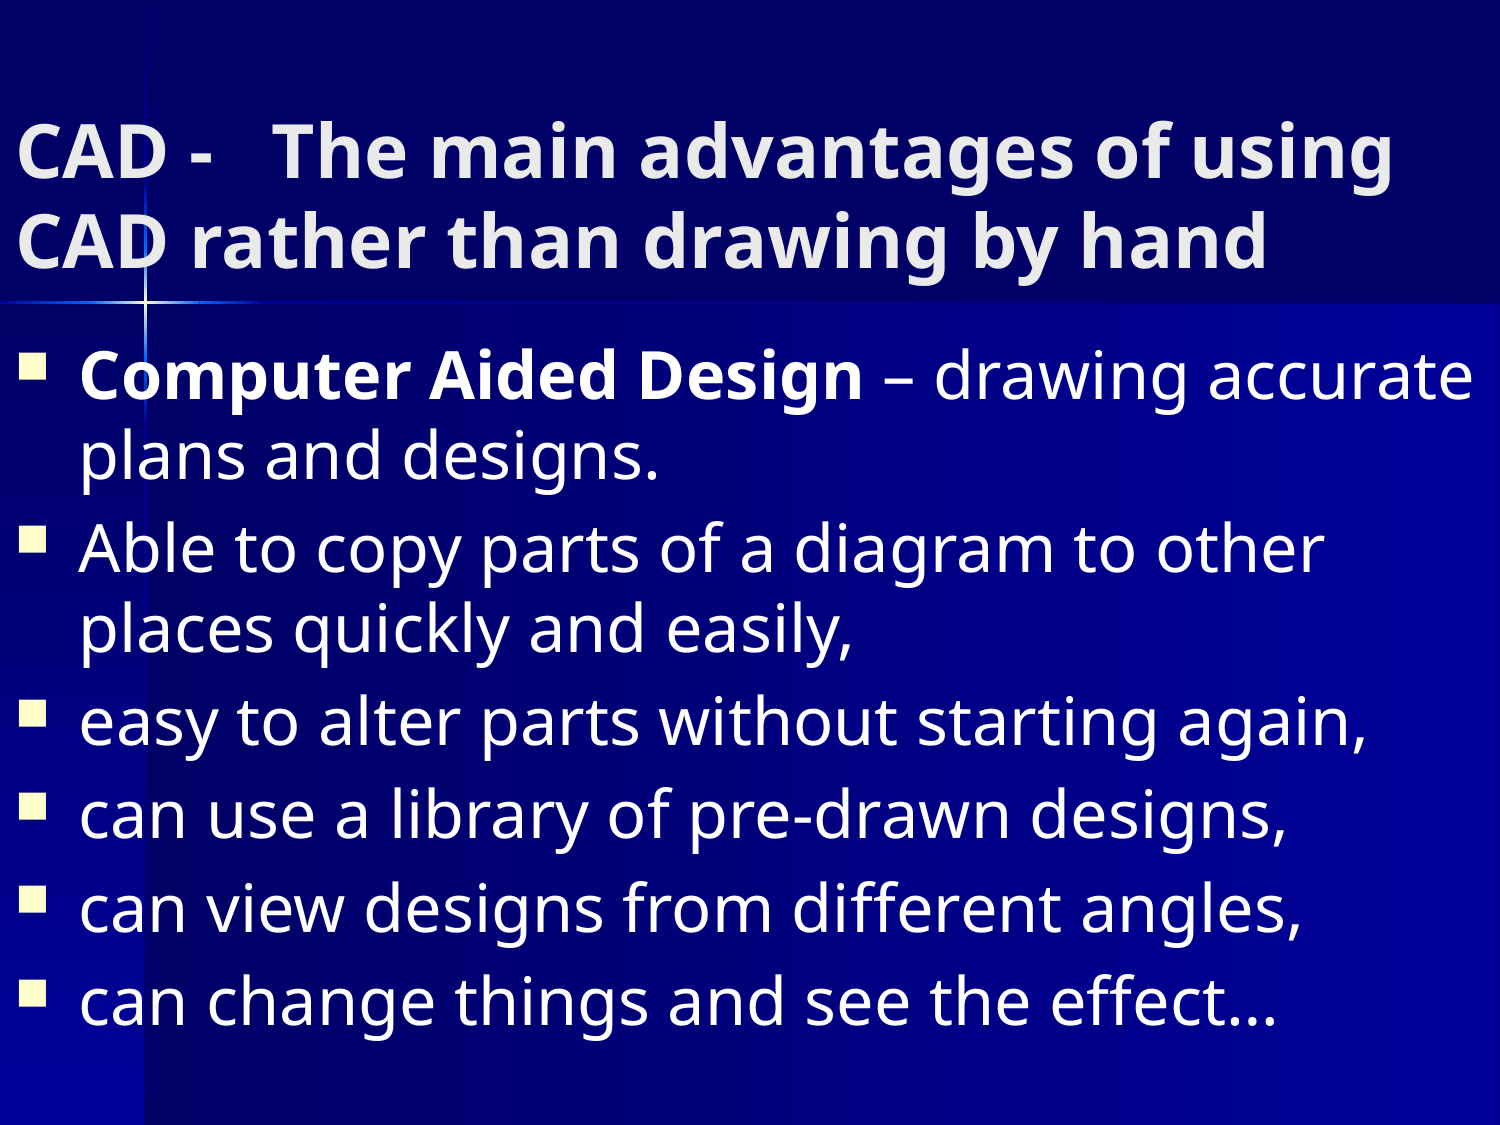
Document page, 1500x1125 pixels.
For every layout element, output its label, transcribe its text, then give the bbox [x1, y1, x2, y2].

list Computer Aided Design – drawing accurate plans and designs. Able to copy parts of a diagram to other places quickly and easily, easy to alter parts without starting again, can use a library of pre-drawn designs, can view designs from different angles, can change things and see the effect… [0, 324, 1500, 1125]
title CAD - The main advantages of using CAD rather than drawing by hand [0, 99, 1500, 288]
